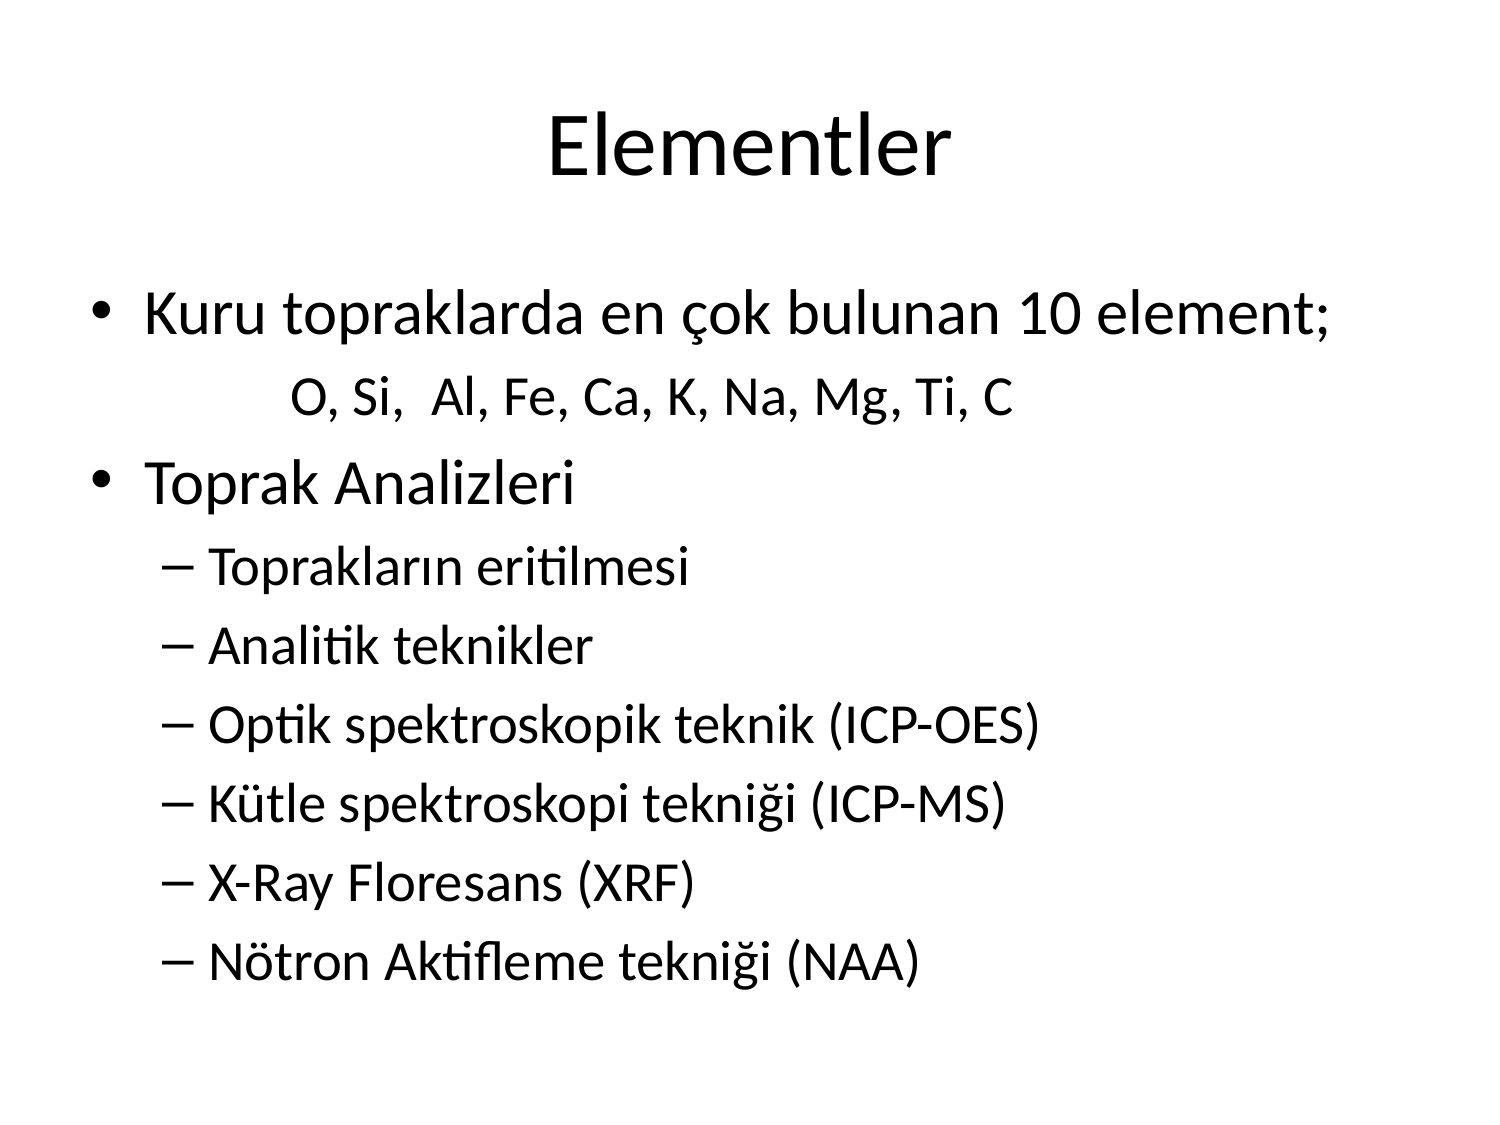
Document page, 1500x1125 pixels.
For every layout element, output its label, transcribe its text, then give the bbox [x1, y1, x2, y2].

list Kuru topraklarda en çok bulunan 10 element; O, Si, Al, Fe, Ca, K, Na, Mg, Ti, C Toprak Analizleri Toprakların eritilmesi Analitik teknikler Optik spektroskopik teknik (ICP-OES) Kütle spektroskopi tekniği (ICP-MS) X-Ray Floresans (XRF) Nötron Aktifleme tekniği (NAA) [75, 262, 1425, 1005]
title Elementler [75, 45, 1425, 233]
